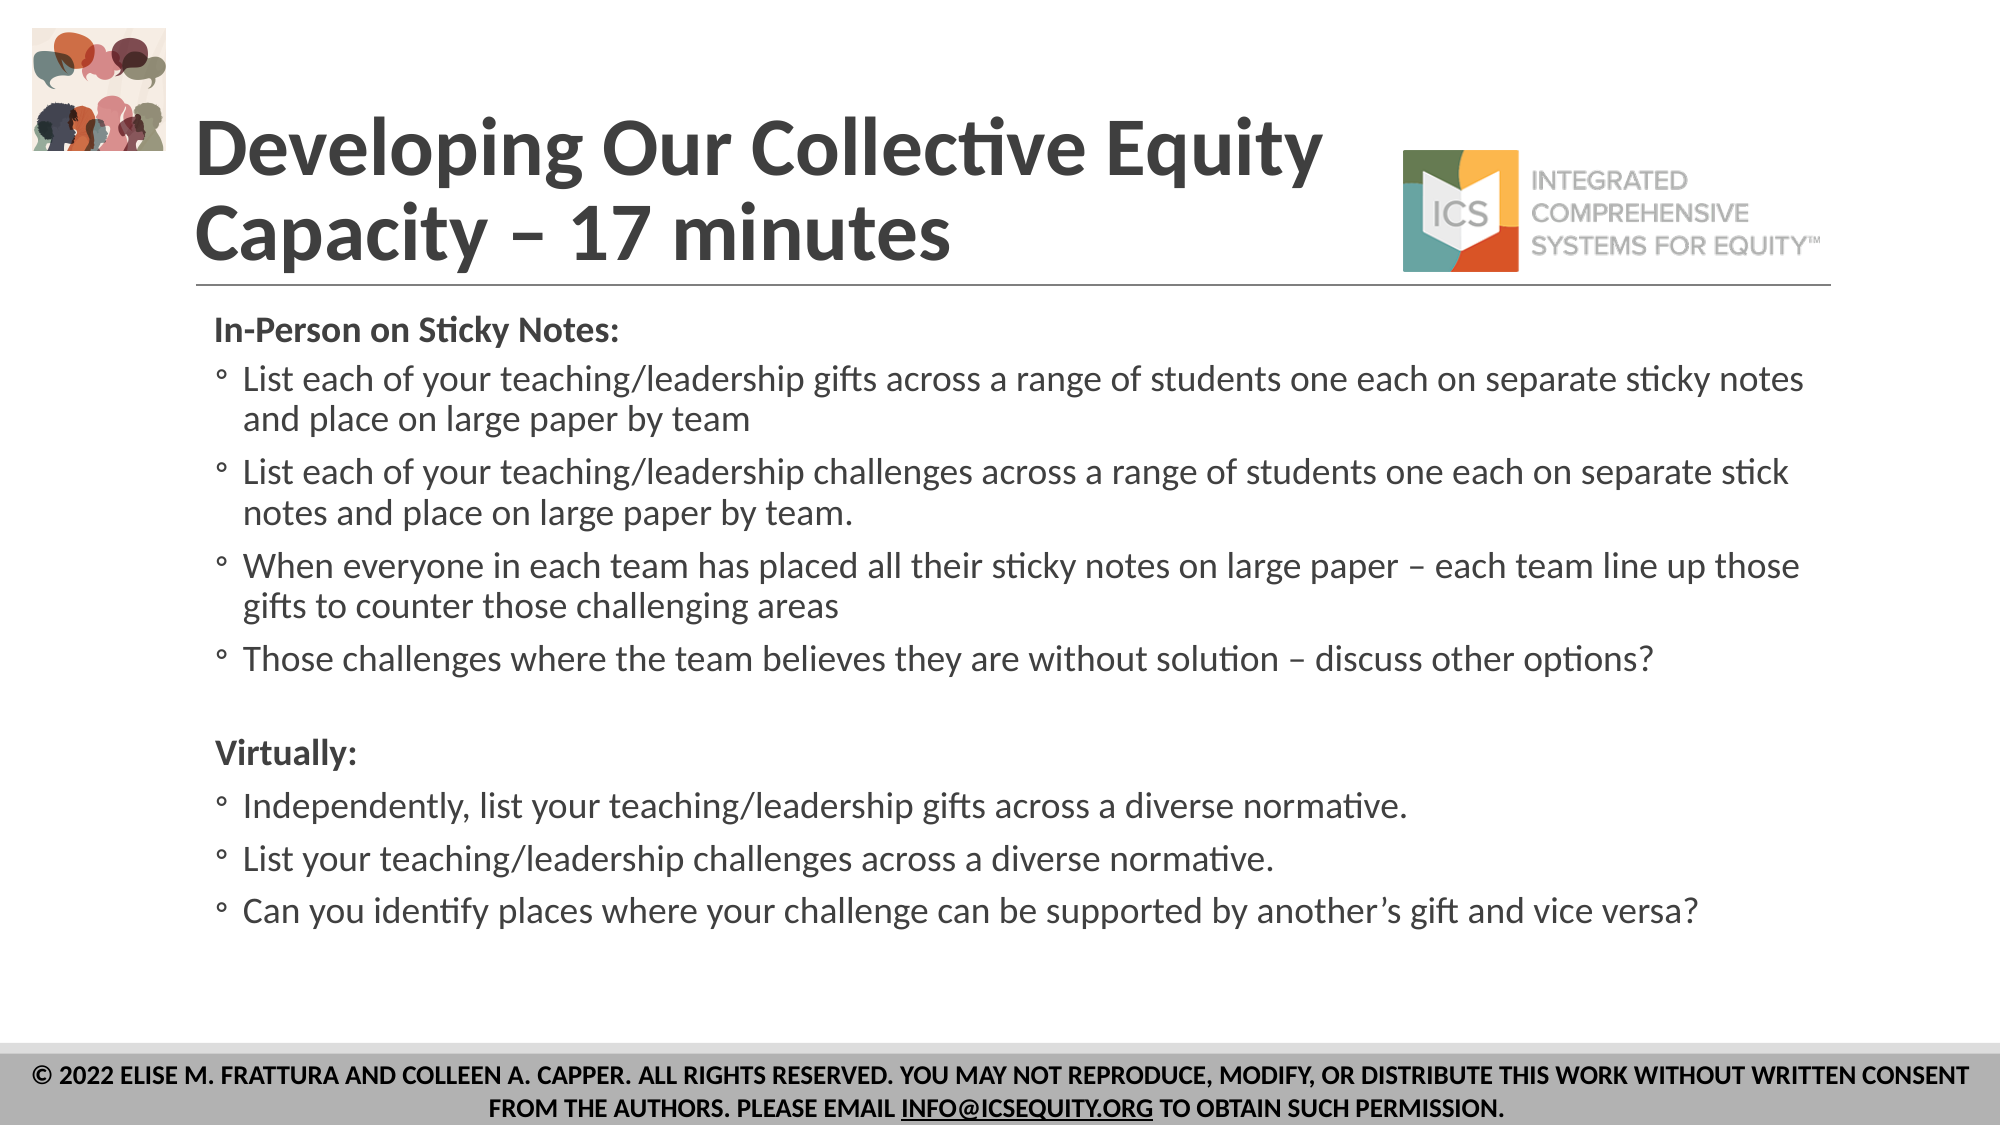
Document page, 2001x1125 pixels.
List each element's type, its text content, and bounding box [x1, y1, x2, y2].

picture [1403, 150, 1820, 272]
title Developing Our Collective Equity Capacity – 17 minutes [180, 47, 1389, 285]
picture [32, 28, 167, 151]
list In-Person on Sticky Notes: List each of your teaching/leadership gifts across a range of students one each on separate sticky notes and place on large paper by team List each of your teaching/leadership challenges across a range of students one each on separate stick notes and place on large paper by team. When everyone in each team has placed all their sticky notes on large paper – each team line up those gifts to counter those challenging areas Those challenges where the team believes they are without solution – discuss other options? Virtually: Independently, list your teaching/leadership gifts across a diverse normative. List your teaching/leadership challenges across a diverse normative. Can you identify places where your challenge can be supported by another’s gift and vice versa? [180, 302, 1830, 963]
